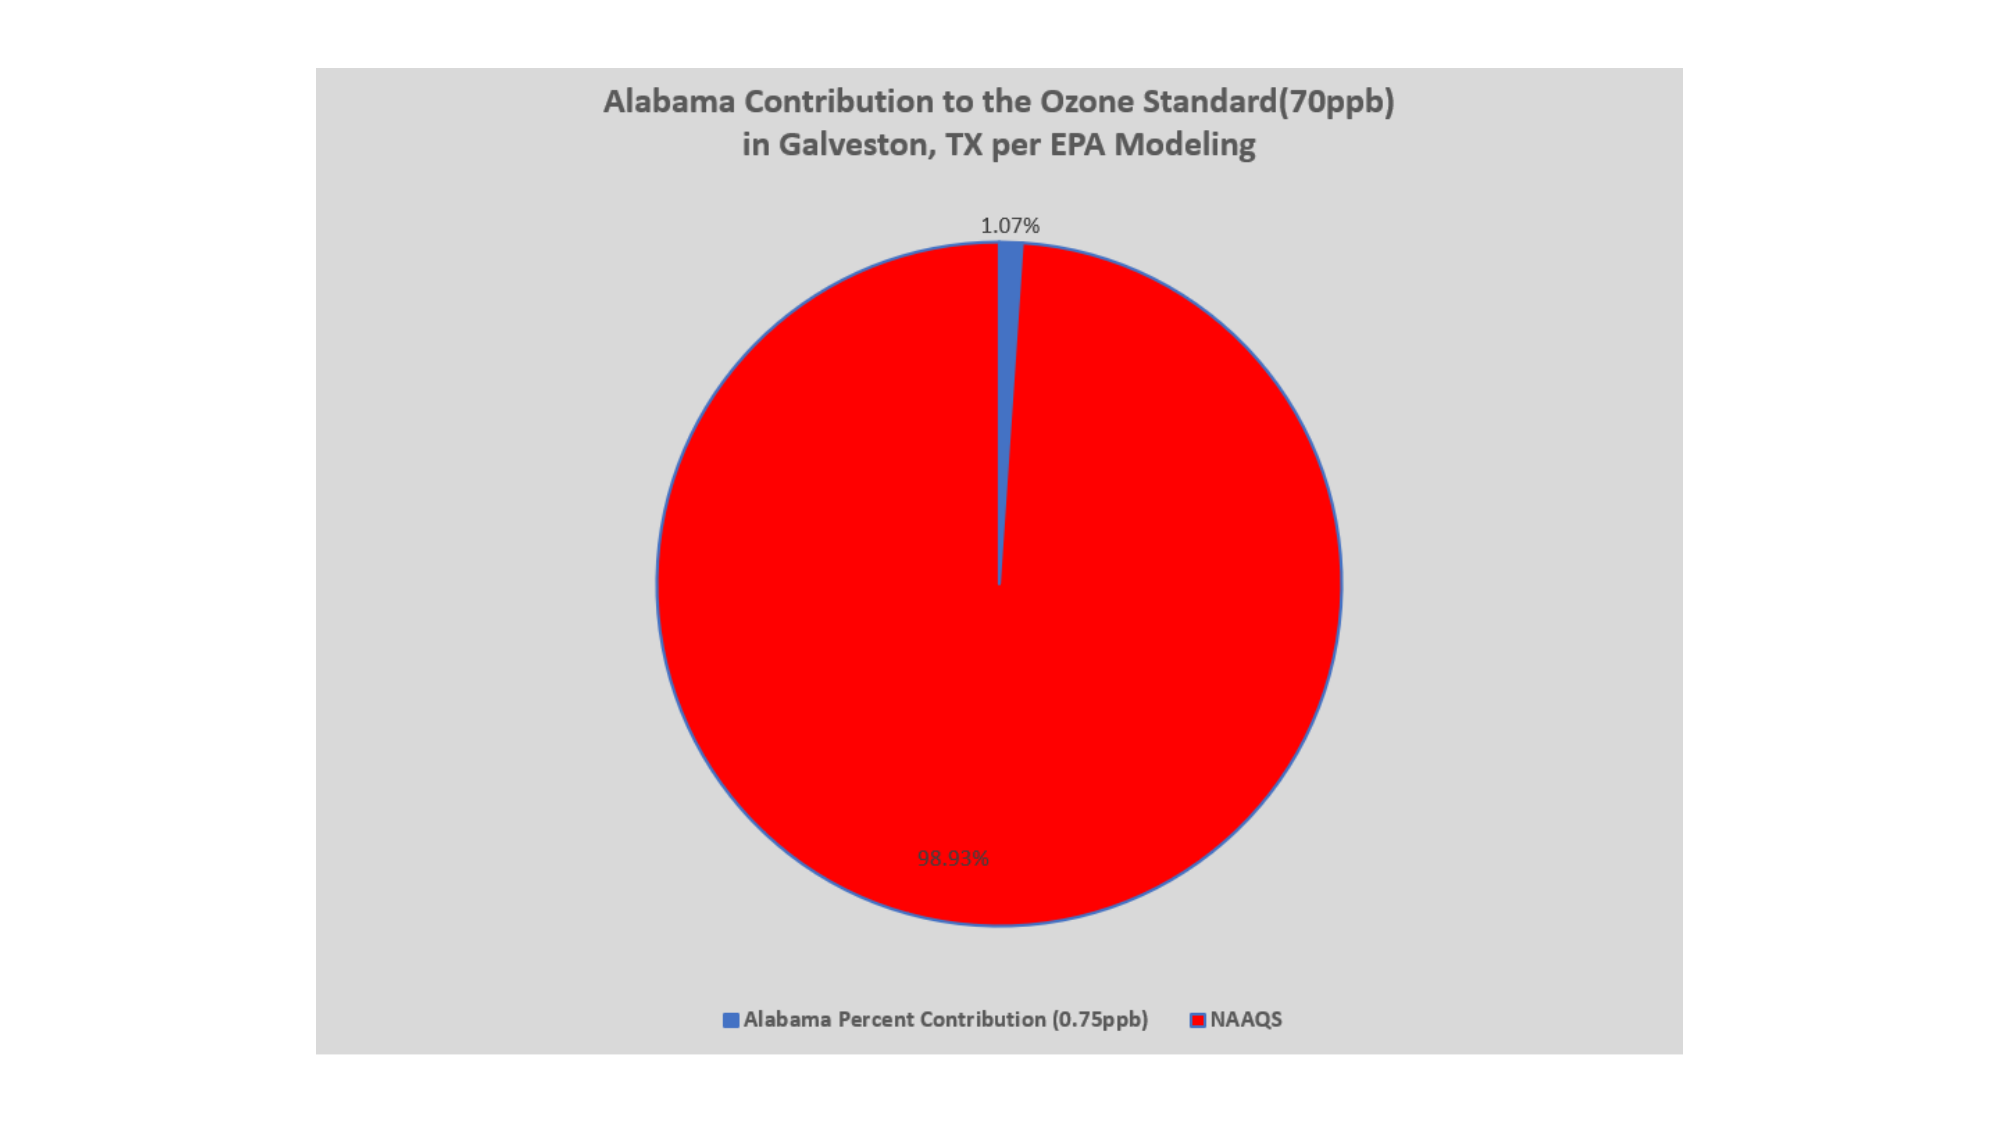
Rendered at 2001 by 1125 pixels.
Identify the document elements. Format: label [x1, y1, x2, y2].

picture [316, 68, 1683, 1056]
